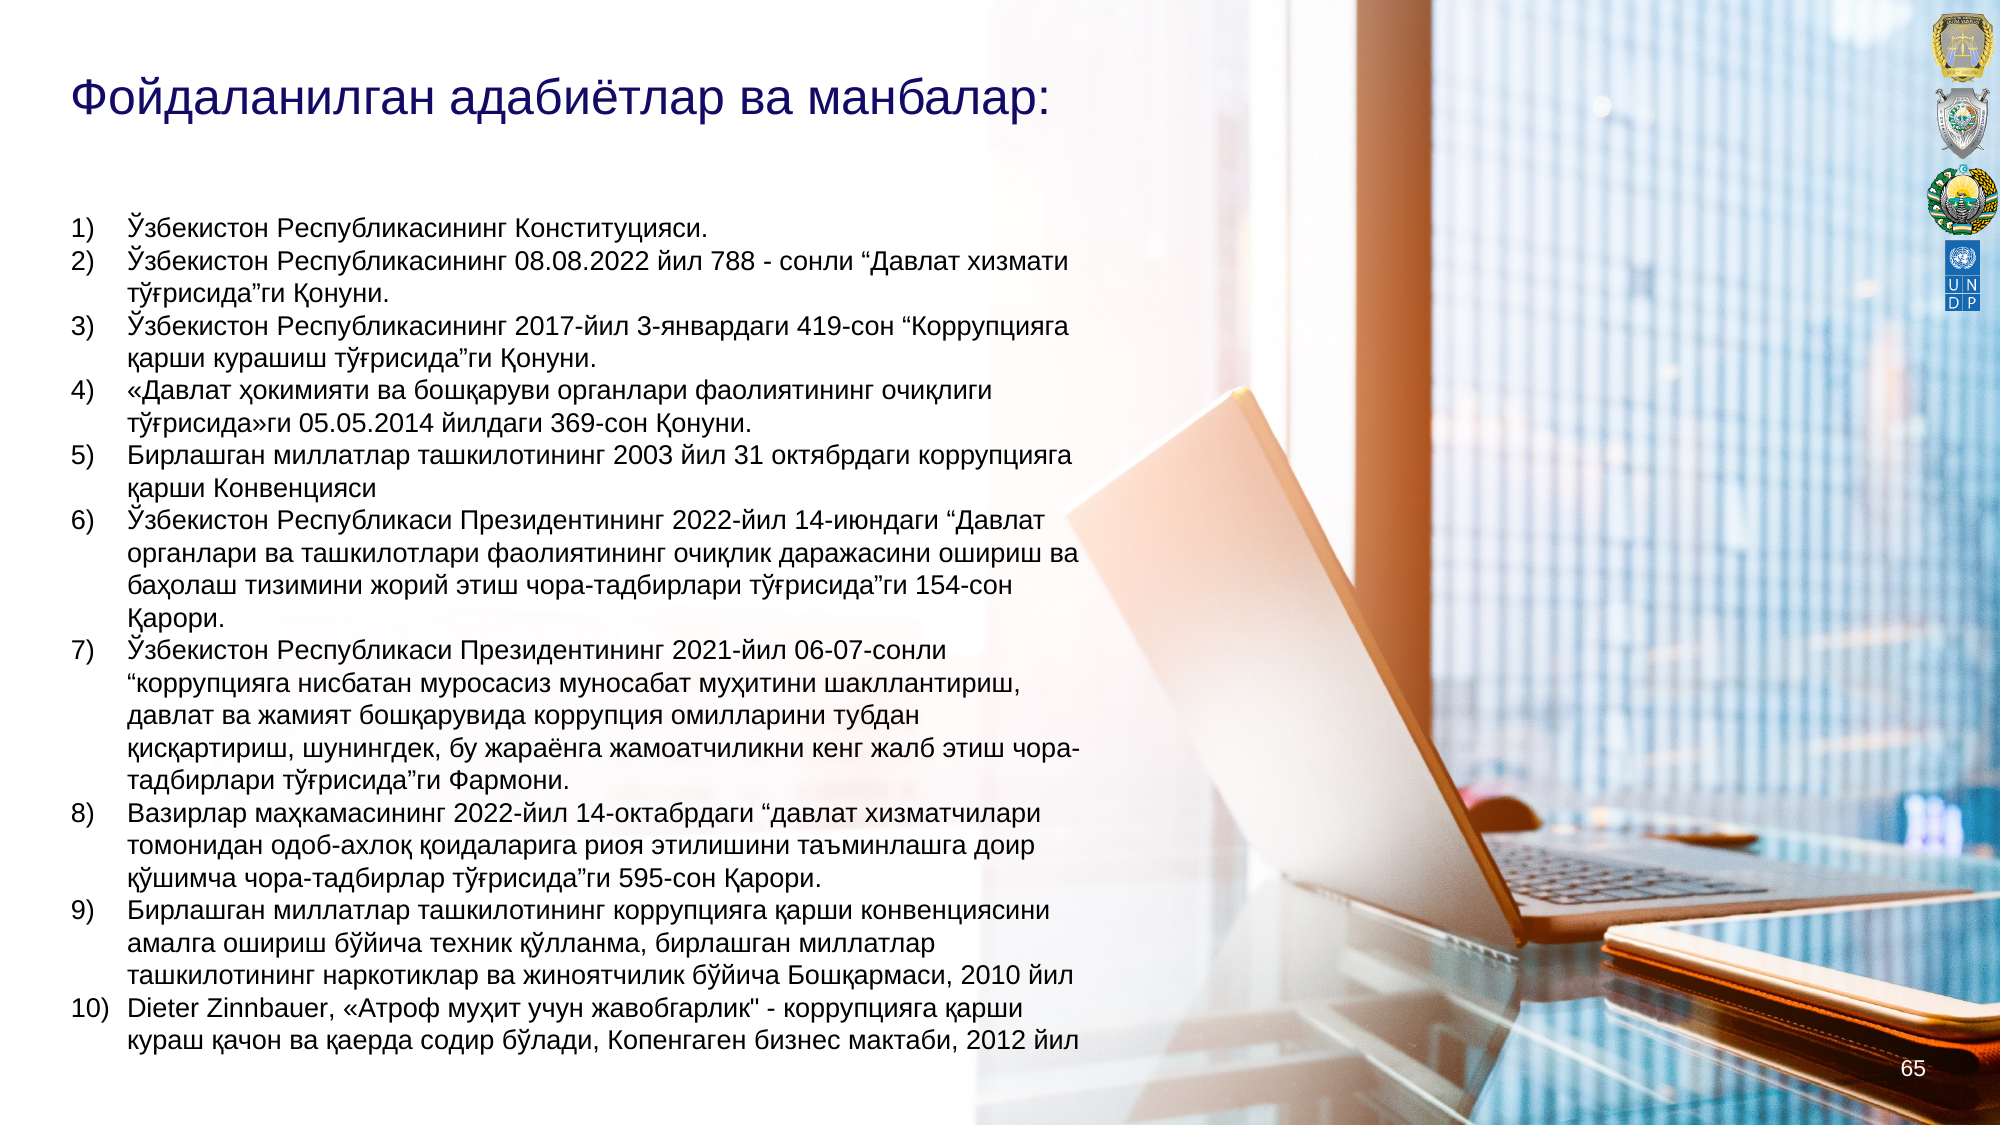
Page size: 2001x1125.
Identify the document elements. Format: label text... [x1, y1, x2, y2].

picture [0, 0, 2000, 1125]
title Фойдаланилган адабиётлар ва манбалар: [70, 71, 1928, 144]
text_box Ўзбeкистон Рeспубликасининг Конституцияси. Ўзбeкистон Рeспубликасининг 08.08.2022 йил 788 - сонли “Давлат xизмати тўғрисида”ги Қонуни. Ўзбeкистон Рeспубликасининг 2017-йил 3-январдаги 419-сон “Коррупцияга қарши курашиш тўғрисида”ги Қонуни. «Давлат ҳокимияти ва бошқаруви органлари фаолиятининг очиқлиги тўғрисида»ги 05.05.2014 йилдаги 369-сон Қонуни. Бирлашган миллатлар ташкилотининг 2003 йил 31 октябрдаги коррупцияга қарши Конвeнцияси Ўзбeкистон Рeспубликаси Прeзидeнтининг 2022-йил 14-июндаги “Давлат органлари ва ташкилотлари фаолиятининг очиқлик даражасини ошириш ва баҳолаш тизимини жорий этиш чора-тадбирлари тўғрисида”ги 154-сон Қарори. Ўзбeкистон Рeспубликаси Прeзидeнтининг 2021-йил 06-07-сонли “коррупцияга нисбатан муросасиз муносабат муҳитини шакллантириш, давлат ва жамият бошқарувида коррупция омилларини тубдан қисқартириш, шунингдeк, бу жараёнга жамоатчиликни кeнг жалб этиш чора-тадбирлари тўғрисида”ги Фармони. Вазирлар маҳкамасининг 2022-йил 14-октабрдаги “давлат xизматчилари томонидан одоб-аxлоқ қоидаларига риоя этилишини таъминлашга доир қўшимча чора-тадбирлар тўғрисида”ги 595-сон Қарори. Бирлашган миллатлар ташкилотининг коррупцияга қарши конвeнциясини амалга ошириш бўйича тexник қўлланма, бирлашган миллатлар ташкилотининг наркотиклар ва жиноятчилик бўйича Бошқармаси, 2010 йил Dieter Zinnbauer, «Атроф муҳит учун жавобгарлик" - коррупцияга қарши кураш қачон ва қаeрда содир бўлади, Копeнгагeн бизнeс мактаби, 2012 йил [70, 210, 1086, 1055]
